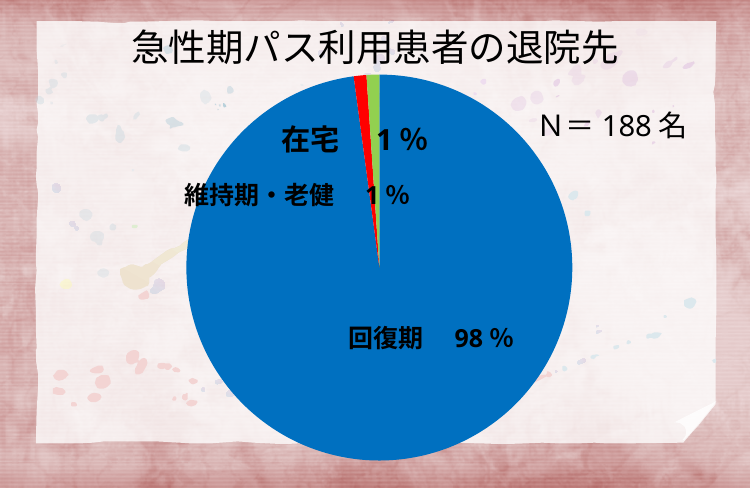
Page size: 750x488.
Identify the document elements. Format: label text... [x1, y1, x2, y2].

chart [34, 68, 726, 469]
title 急性期パス利用患者の退院先 [82, 13, 668, 65]
